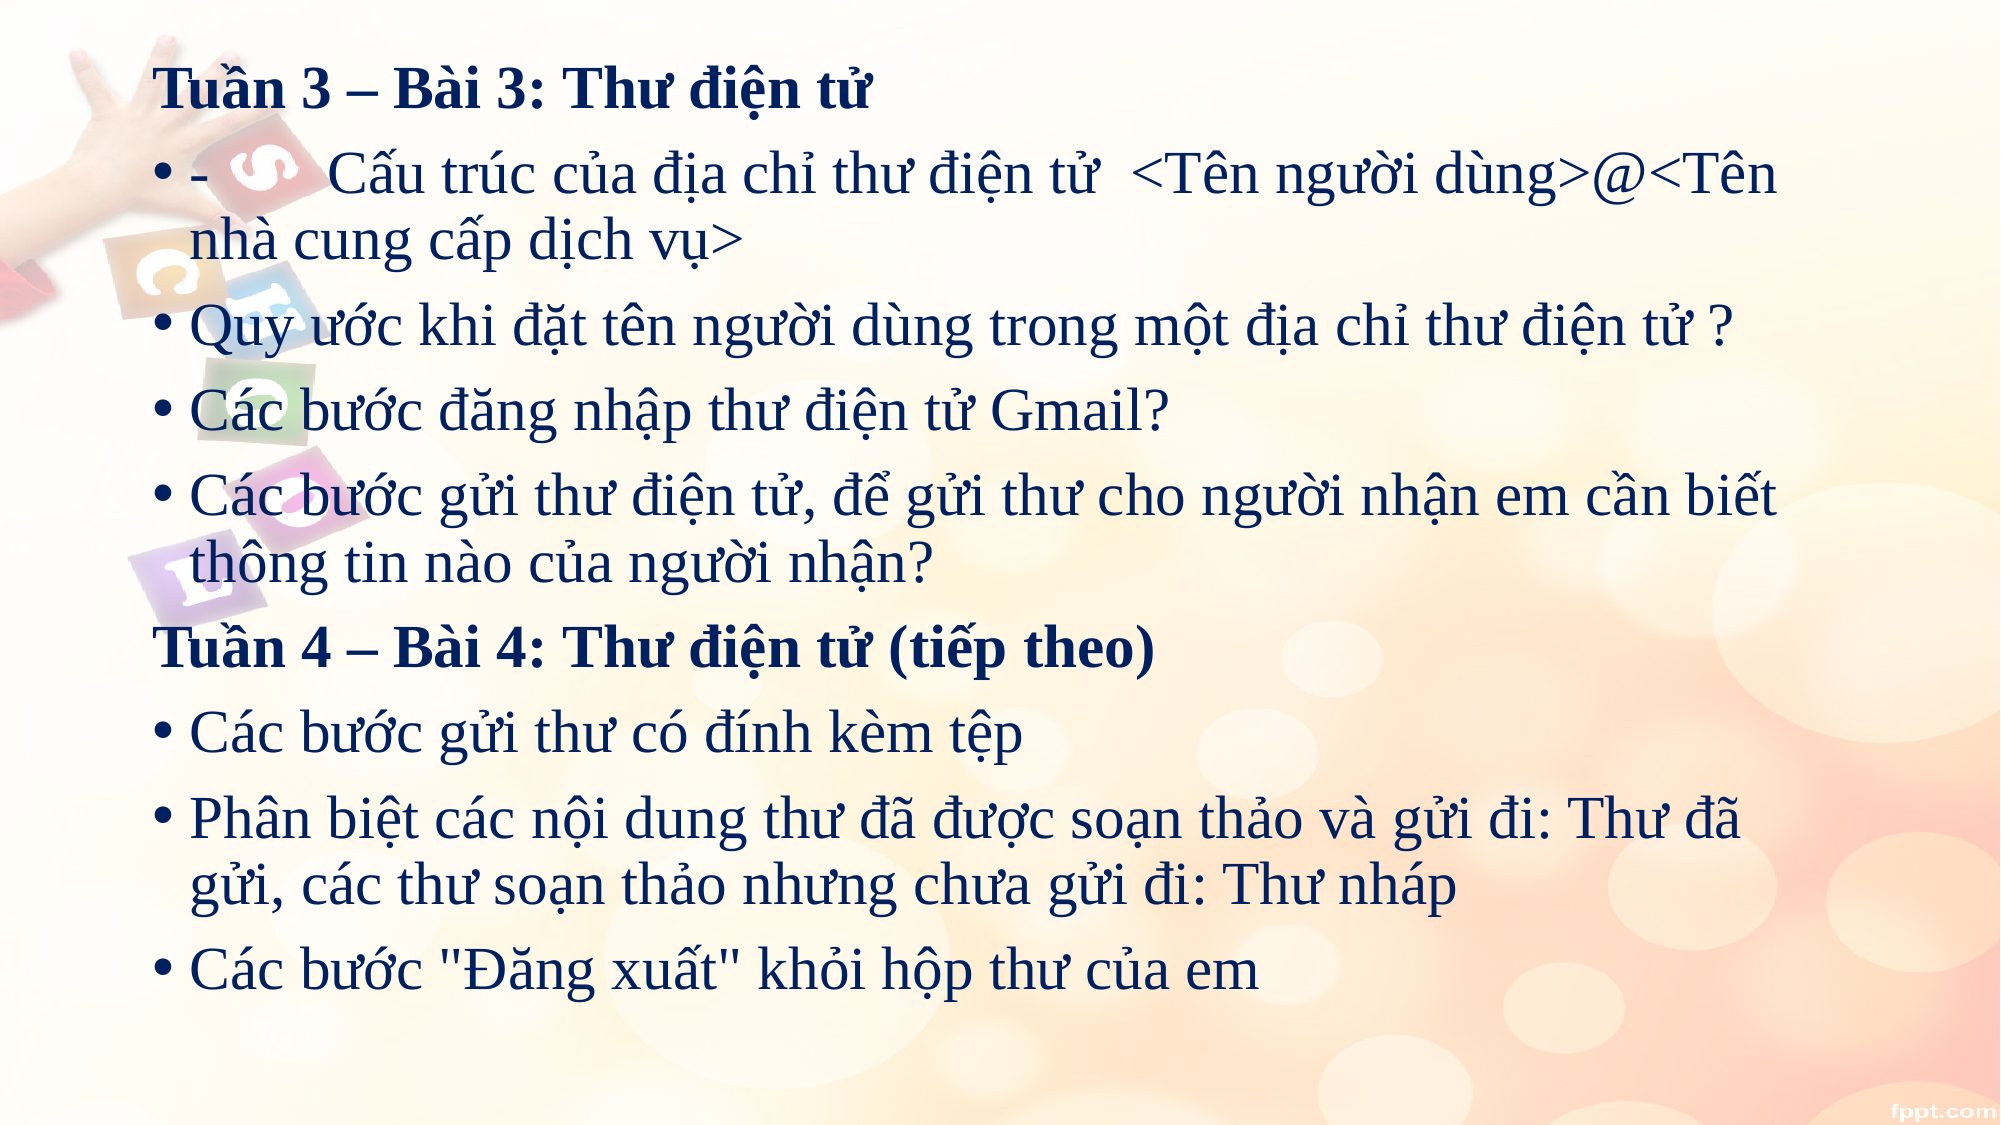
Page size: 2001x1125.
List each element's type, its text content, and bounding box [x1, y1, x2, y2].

list Tuần 3 – Bài 3: Thư điện tử - Cấu trúc của địa chỉ thư điện tử <Tên người dùng>@<Tên nhà cung cấp dịch vụ> Quy ước khi đặt tên người dùng trong một địa chỉ thư điện tử ? Các bước đăng nhập thư điện tử Gmail? Các bước gửi thư điện tử, để gửi thư cho người nhận em cần biết thông tin nào của người nhận? Tuần 4 – Bài 4: Thư điện tử (tiếp theo) Các bước gửi thư có đính kèm tệp Phân biệt các nội dung thư đã được soạn thảo và gửi đi: Thư đã gửi, các thư soạn thảo nhưng chưa gửi đi: Thư nháp Các bước "Đăng xuất" khỏi hộp thư của em [137, 47, 1863, 1014]
